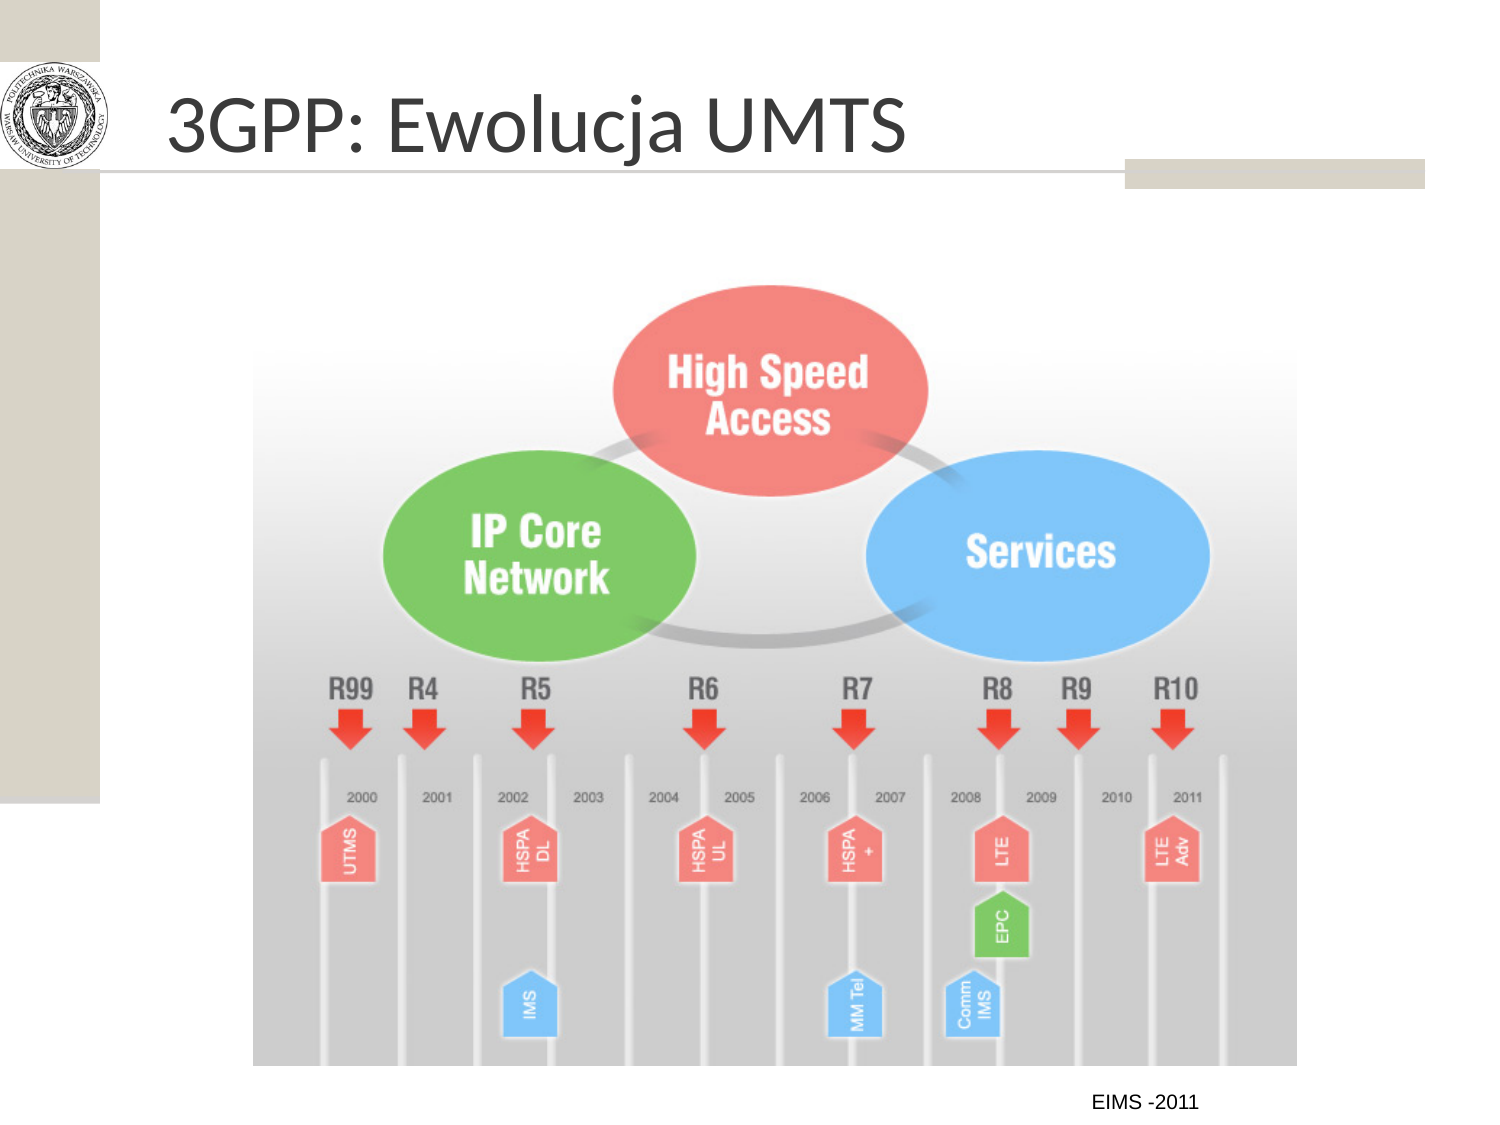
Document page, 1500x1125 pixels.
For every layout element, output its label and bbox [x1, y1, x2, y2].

picture [0, 62, 108, 169]
footer [898, 1080, 1387, 1123]
title [149, 41, 1426, 197]
picture [253, 255, 1297, 1067]
